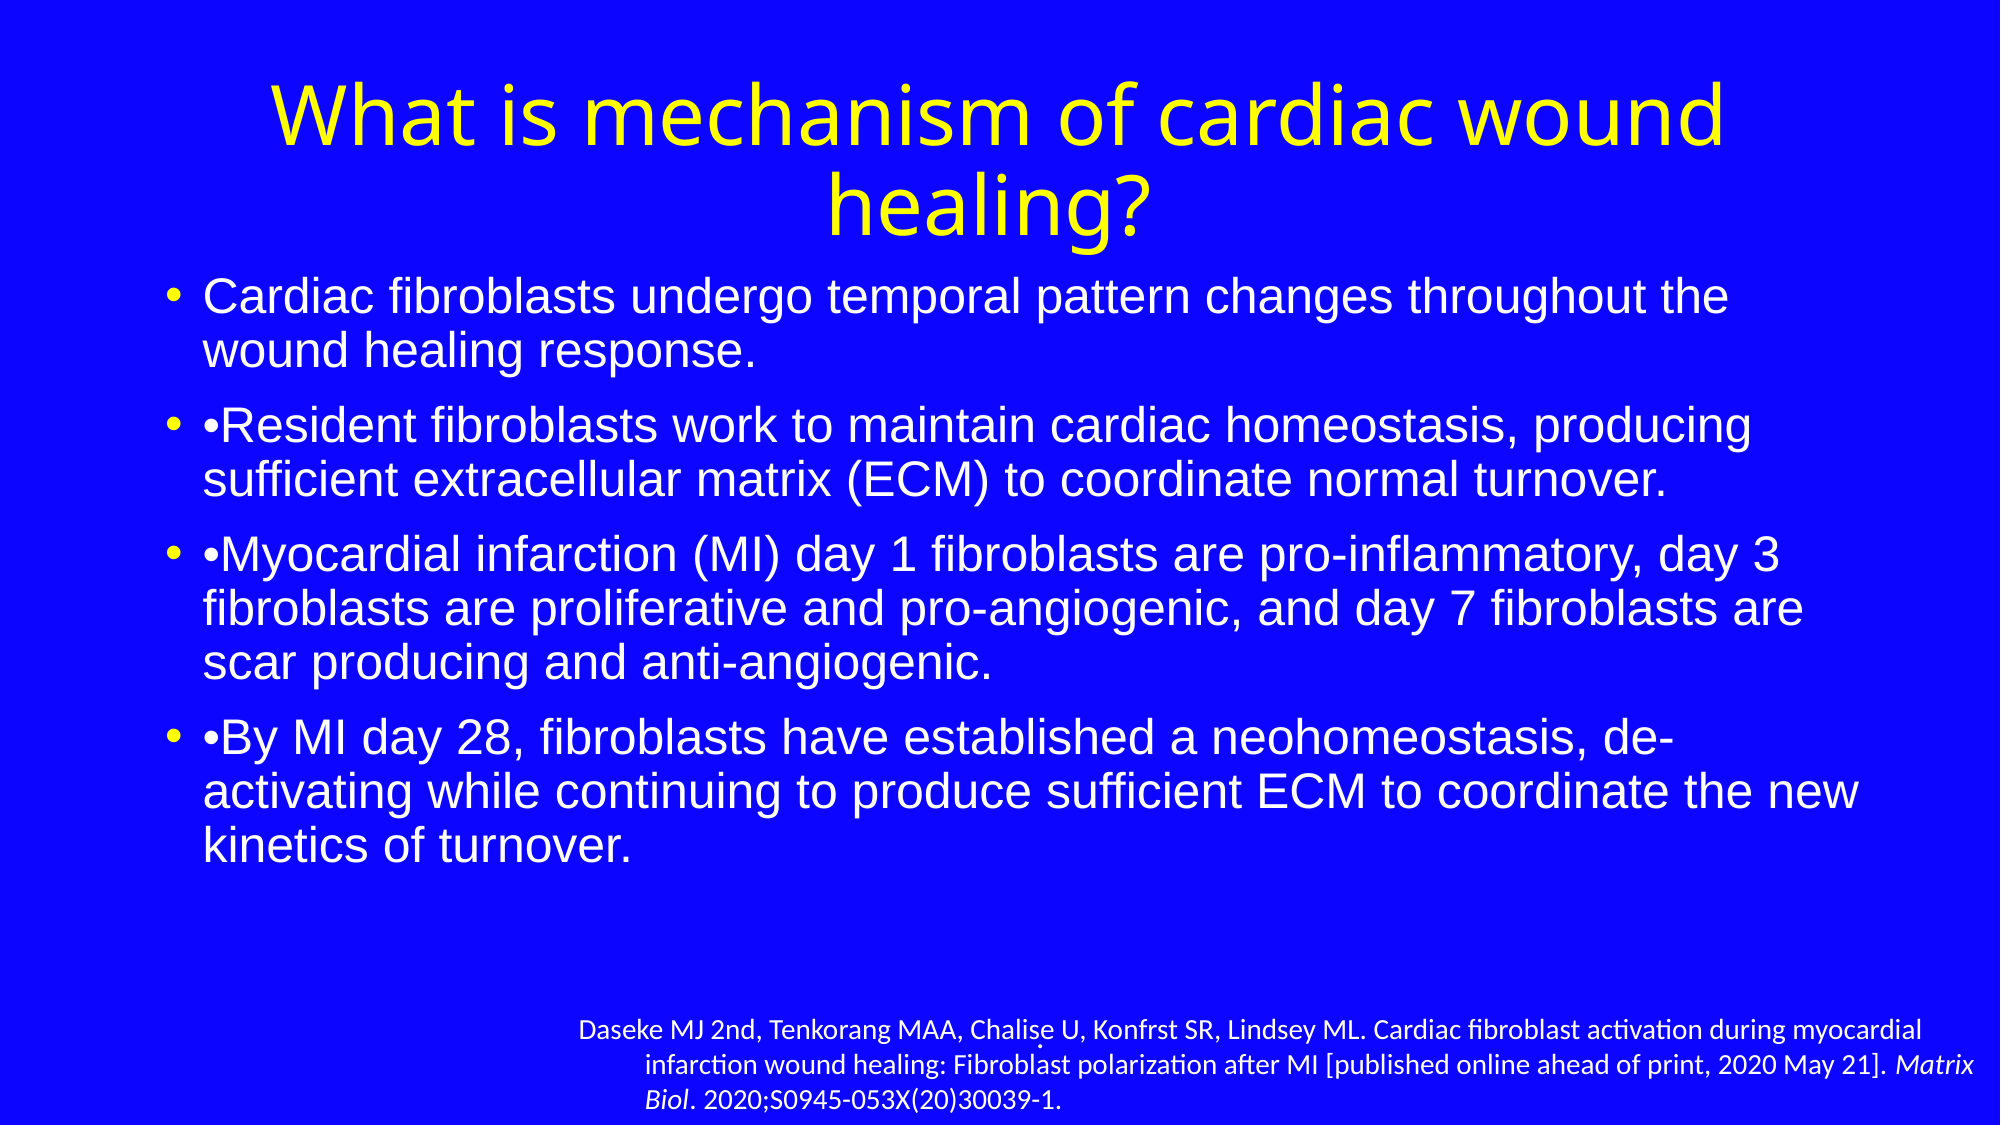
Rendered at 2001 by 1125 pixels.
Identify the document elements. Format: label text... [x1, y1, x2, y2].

list Cardiac fibroblasts undergo temporal pattern changes throughout the wound healing response. •Resident fibroblasts work to maintain cardiac homeostasis, producing sufficient extracellular matrix (ECM) to coordinate normal turnover. •Myocardial infarction (MI) day 1 fibroblasts are pro-inflammatory, day 3 fibroblasts are proliferative and pro-angiogenic, and day 7 fibroblasts are scar producing and anti-angiogenic. •By MI day 28, fibroblasts have established a neohomeostasis, de-activating while continuing to produce sufficient ECM to coordinate the new kinetics of turnover. [150, 263, 1900, 961]
title What is mechanism of cardiac wound healing? [109, 55, 1890, 273]
text_box Daseke MJ 2nd, Tenkorang MAA, Chalise U, Konfrst SR, Lindsey ML. Cardiac fibroblast activation during myocardial infarction wound healing: Fibroblast polarization after MI [published online ahead of print, 2020 May 21]. Matrix Biol. 2020;S0945-053X(20)30039-1. [563, 1002, 2000, 1123]
